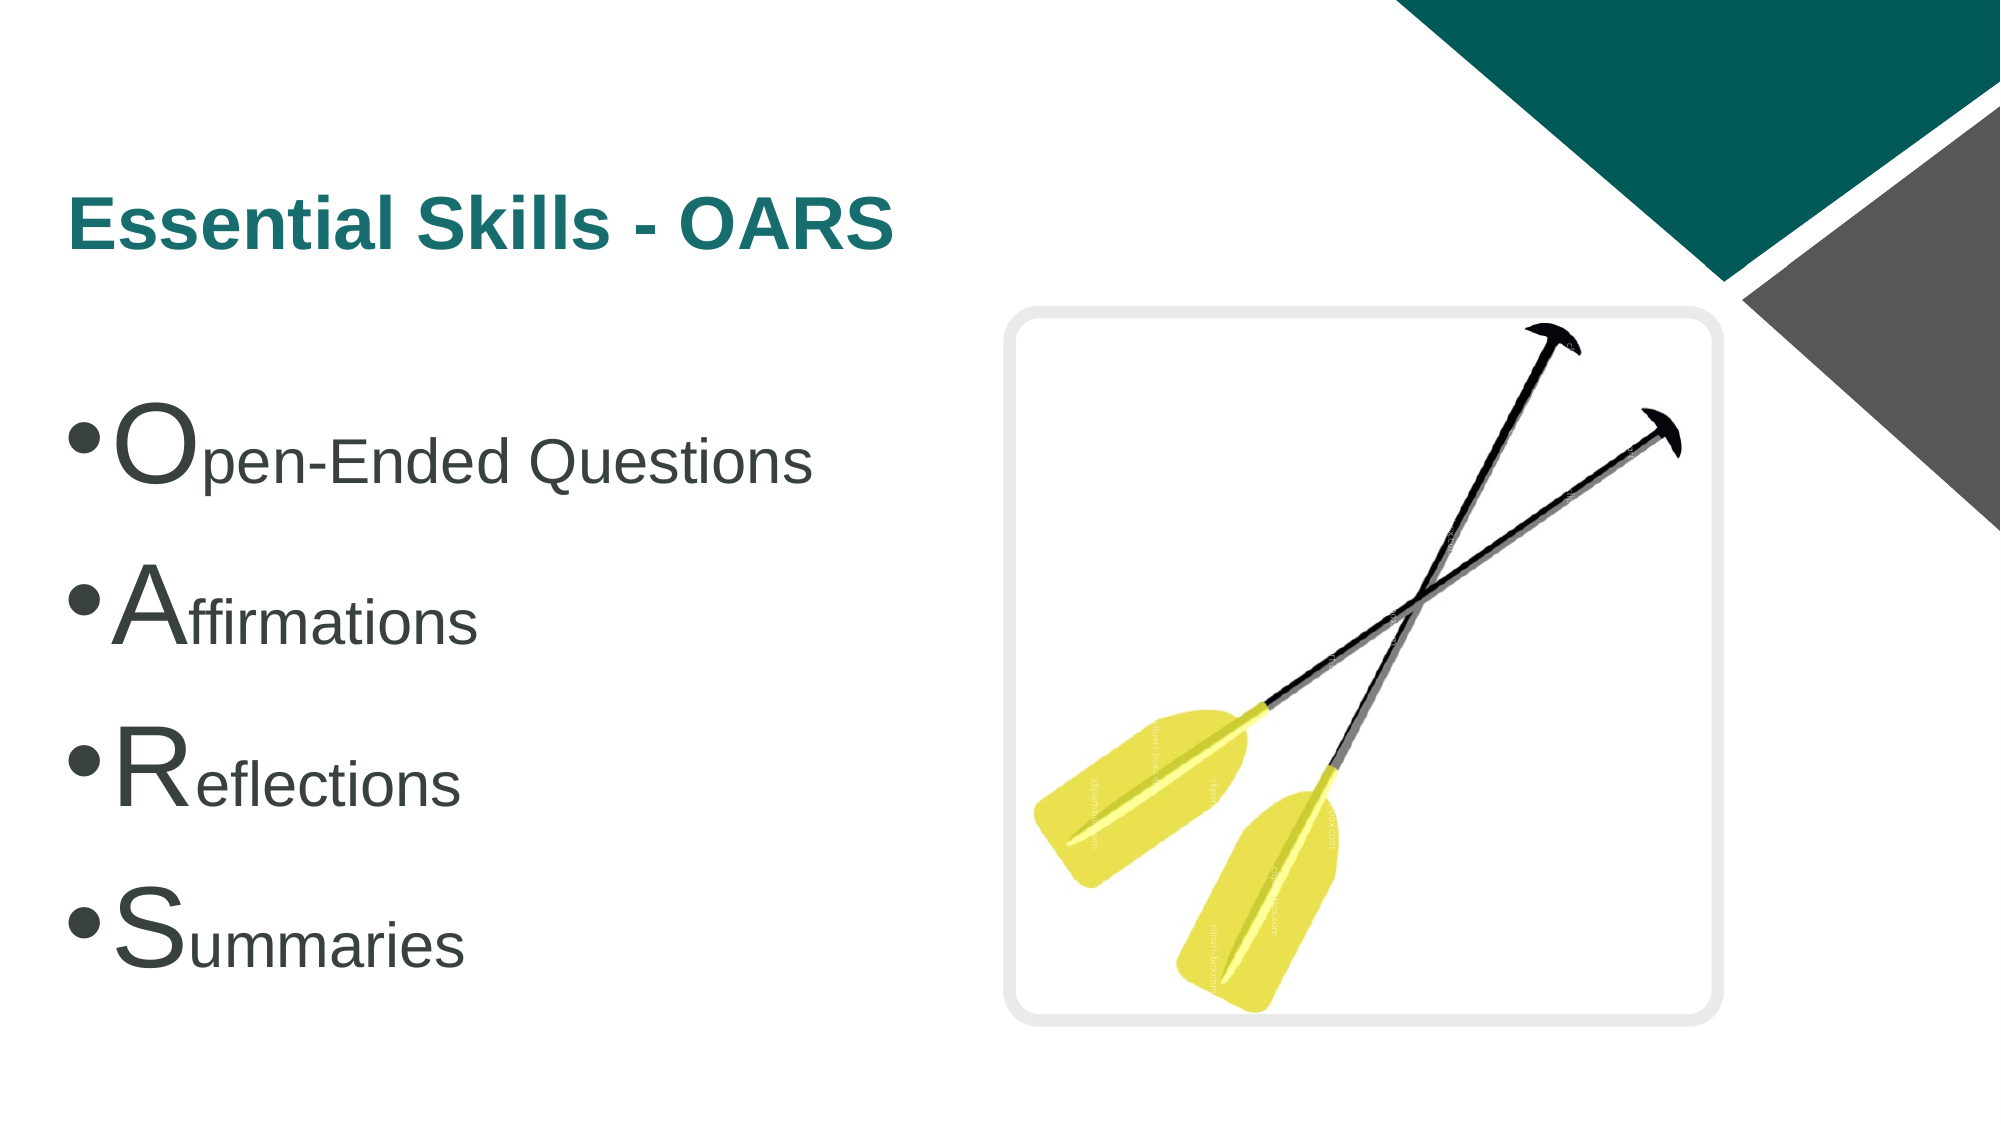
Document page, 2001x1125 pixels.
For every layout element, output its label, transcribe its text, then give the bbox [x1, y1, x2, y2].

list Open-Ended Questions Affirmations Reflections Summaries [49, 360, 1004, 1005]
picture [1009, 0, 2000, 1021]
title Essential Skills - OARS [52, 125, 1508, 313]
